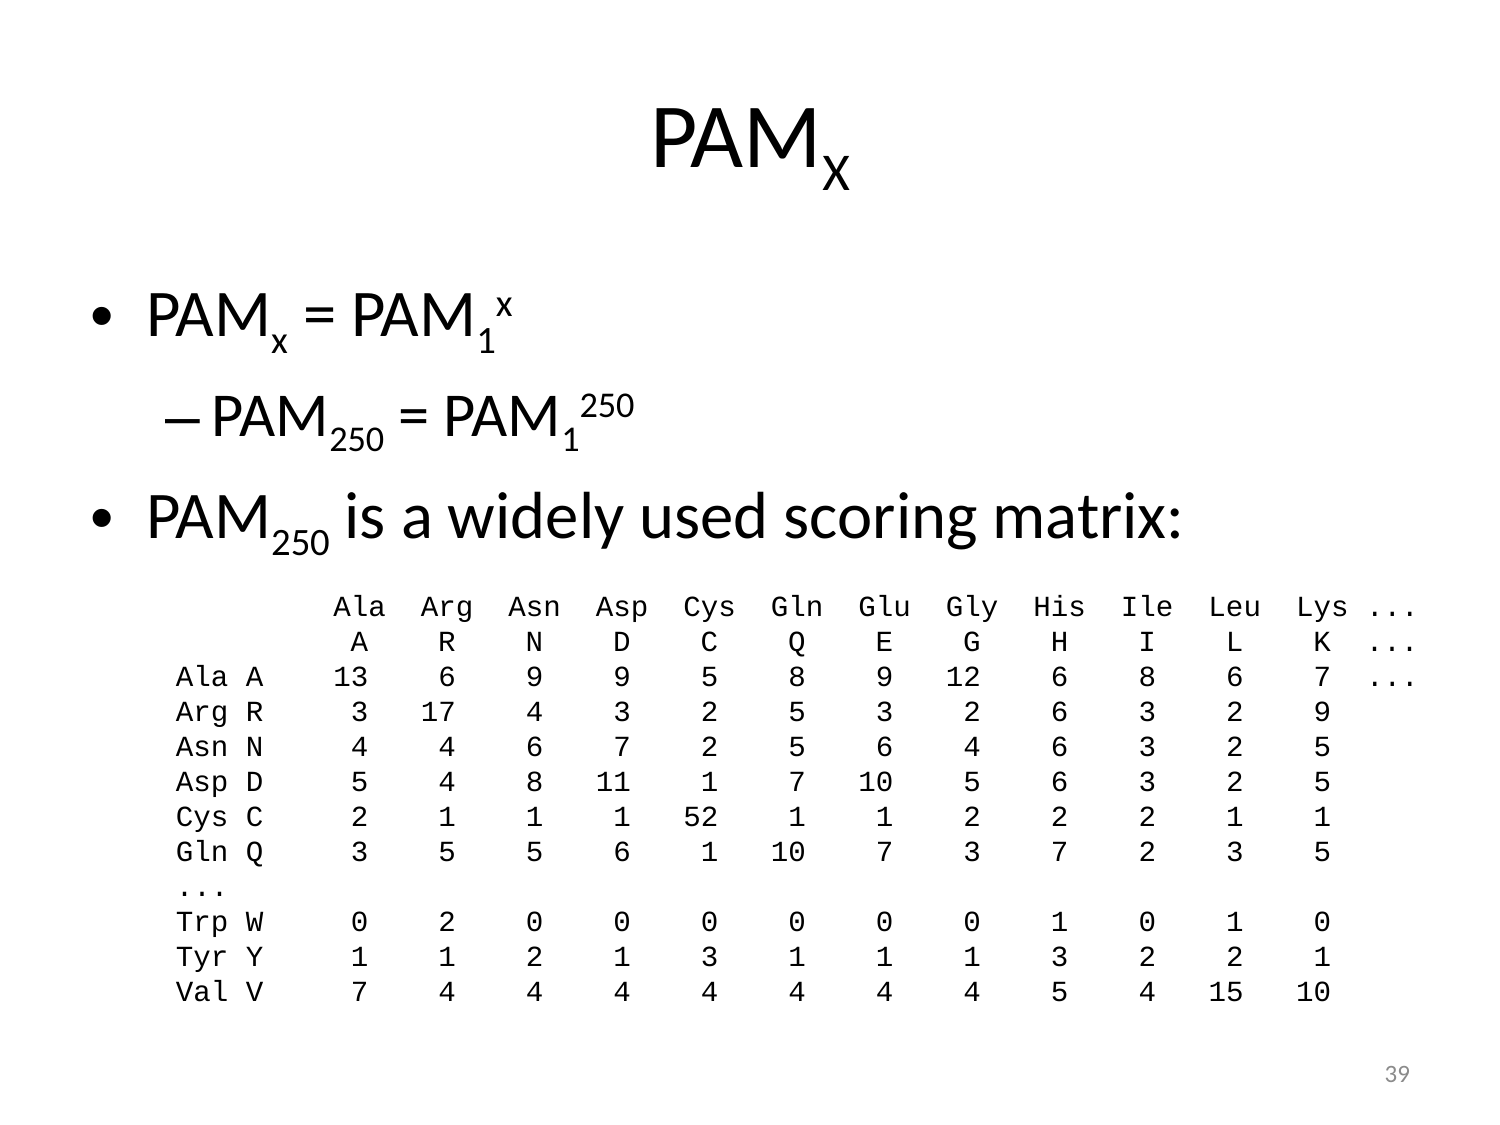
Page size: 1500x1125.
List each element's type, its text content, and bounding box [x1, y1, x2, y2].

slide_number 39 [1074, 1042, 1425, 1103]
title PAMX [75, 45, 1425, 233]
text_box Ala Arg Asn Asp Cys Gln Glu Gly His Ile Leu Lys ... A R N D C Q E G H I L K ... Ala A 13 6 9 9 5 8 9 12 6 8 6 7 ... Arg R 3 17 4 3 2 5 3 2 6 3 2 9 Asn N 4 4 6 7 2 5 6 4 6 3 2 5 Asp D 5 4 8 11 1 7 10 5 6 3 2 5 Cys C 2 1 1 1 52 1 1 2 2 2 1 1 Gln Q 3 5 5 6 1 10 7 3 7 2 3 5 ... Trp W 0 2 0 0 0 0 0 0 1 0 1 0 Tyr Y 1 1 2 1 3 1 1 1 3 2 2 1 Val V 7 4 4 4 4 4 4 4 5 4 15 10 [160, 545, 1433, 1015]
list PAMx = PAM1x PAM250 = PAM1250 PAM250 is a widely used scoring matrix: [75, 262, 1425, 575]
